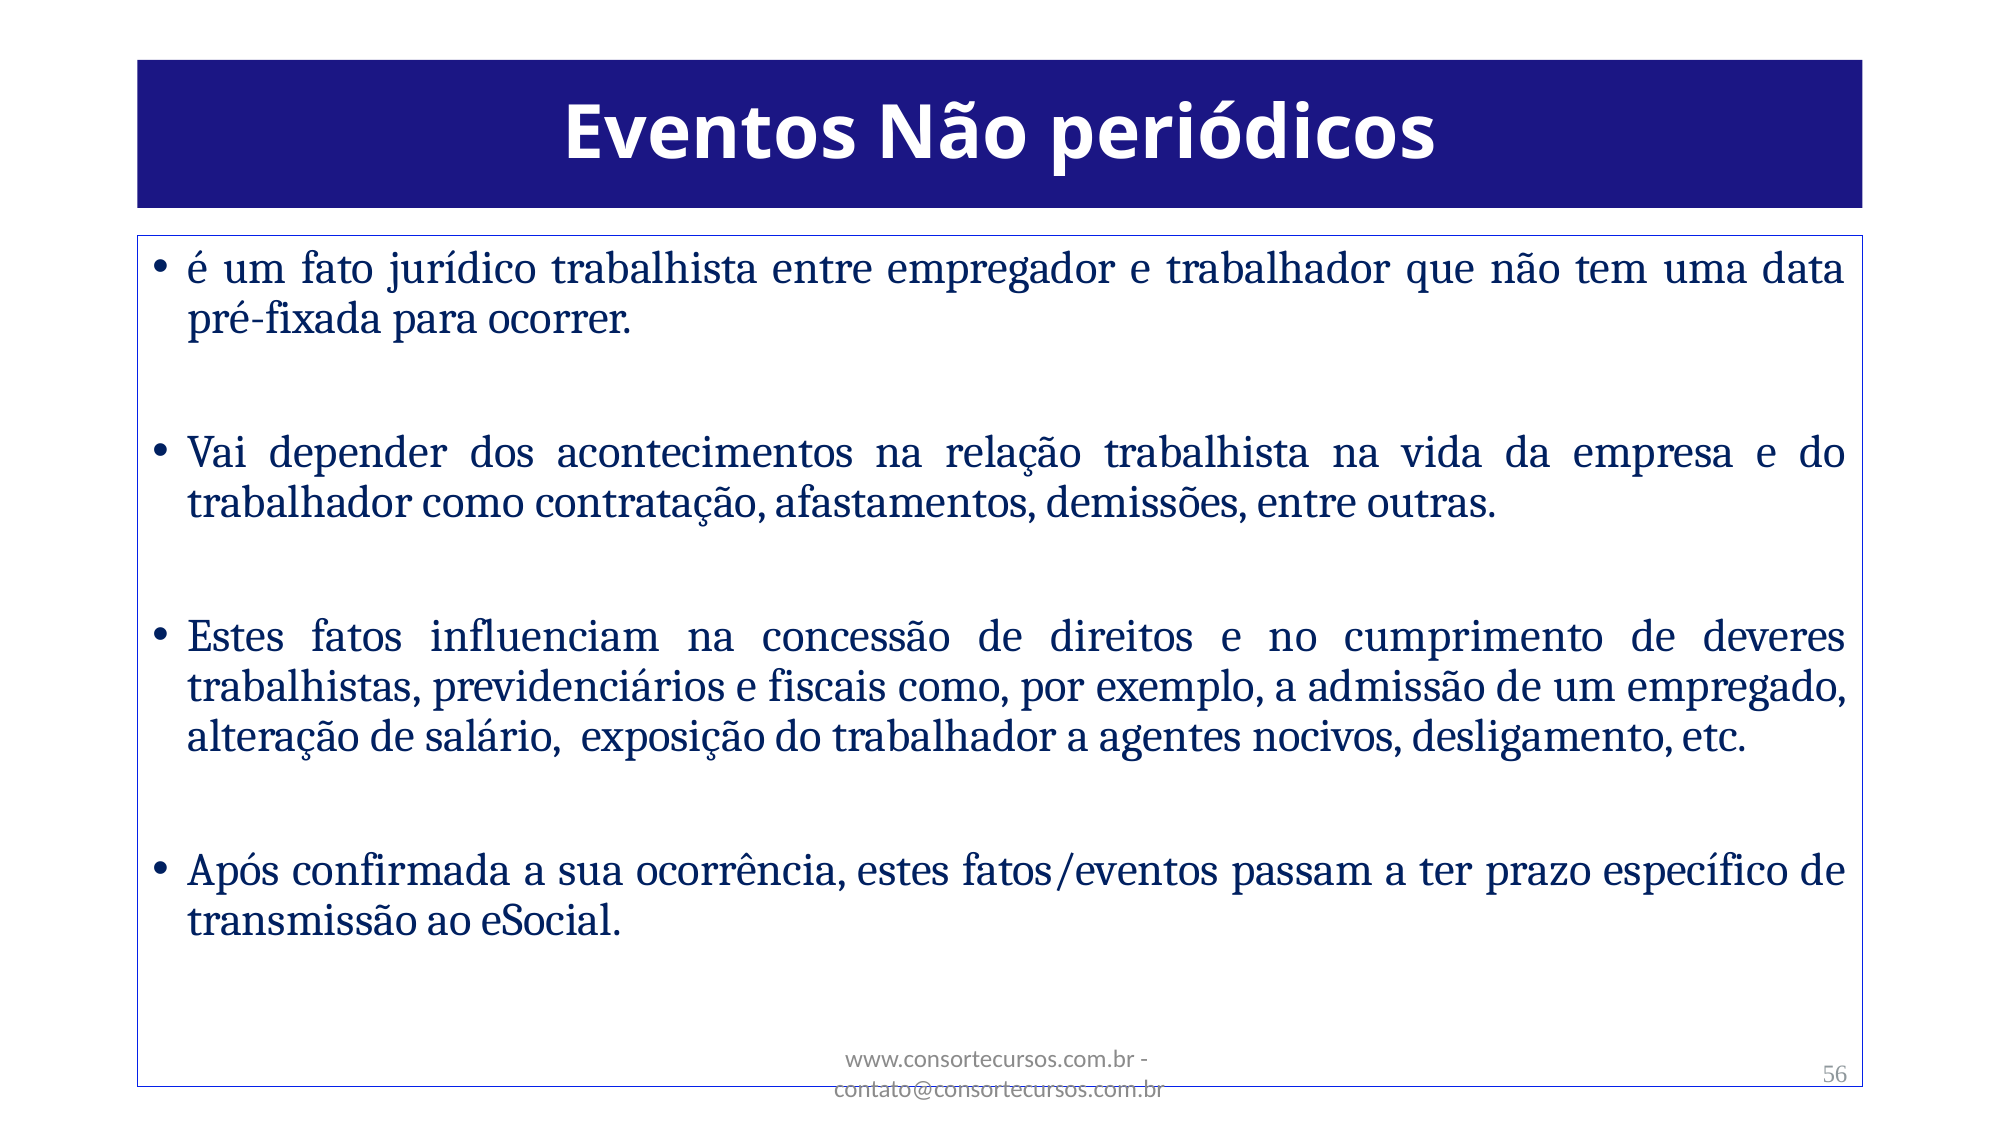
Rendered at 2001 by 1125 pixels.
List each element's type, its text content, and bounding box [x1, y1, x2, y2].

slide_number 56 [1412, 1042, 1863, 1103]
list é um fato jurídico trabalhista entre empregador e trabalhador que não tem uma data pré-fixada para ocorrer. Vai depender dos acontecimentos na relação trabalhista na vida da empresa e do trabalhador como contratação, afastamentos, demissões, entre outras. Estes fatos influenciam na concessão de direitos e no cumprimento de deveres trabalhistas, previdenciários e fiscais como, por exemplo, a admissão de um empregado, alteração de salário, exposição do trabalhador a agentes nocivos, desligamento, etc. Após confirmada a sua ocorrência, estes fatos/eventos passam a ter prazo específico de transmissão ao eSocial. [137, 235, 1863, 1087]
footer www.consortecursos.com.br - contato@consortecursos.com.br [662, 1042, 1338, 1103]
title Eventos Não periódicos [137, 59, 1863, 208]
